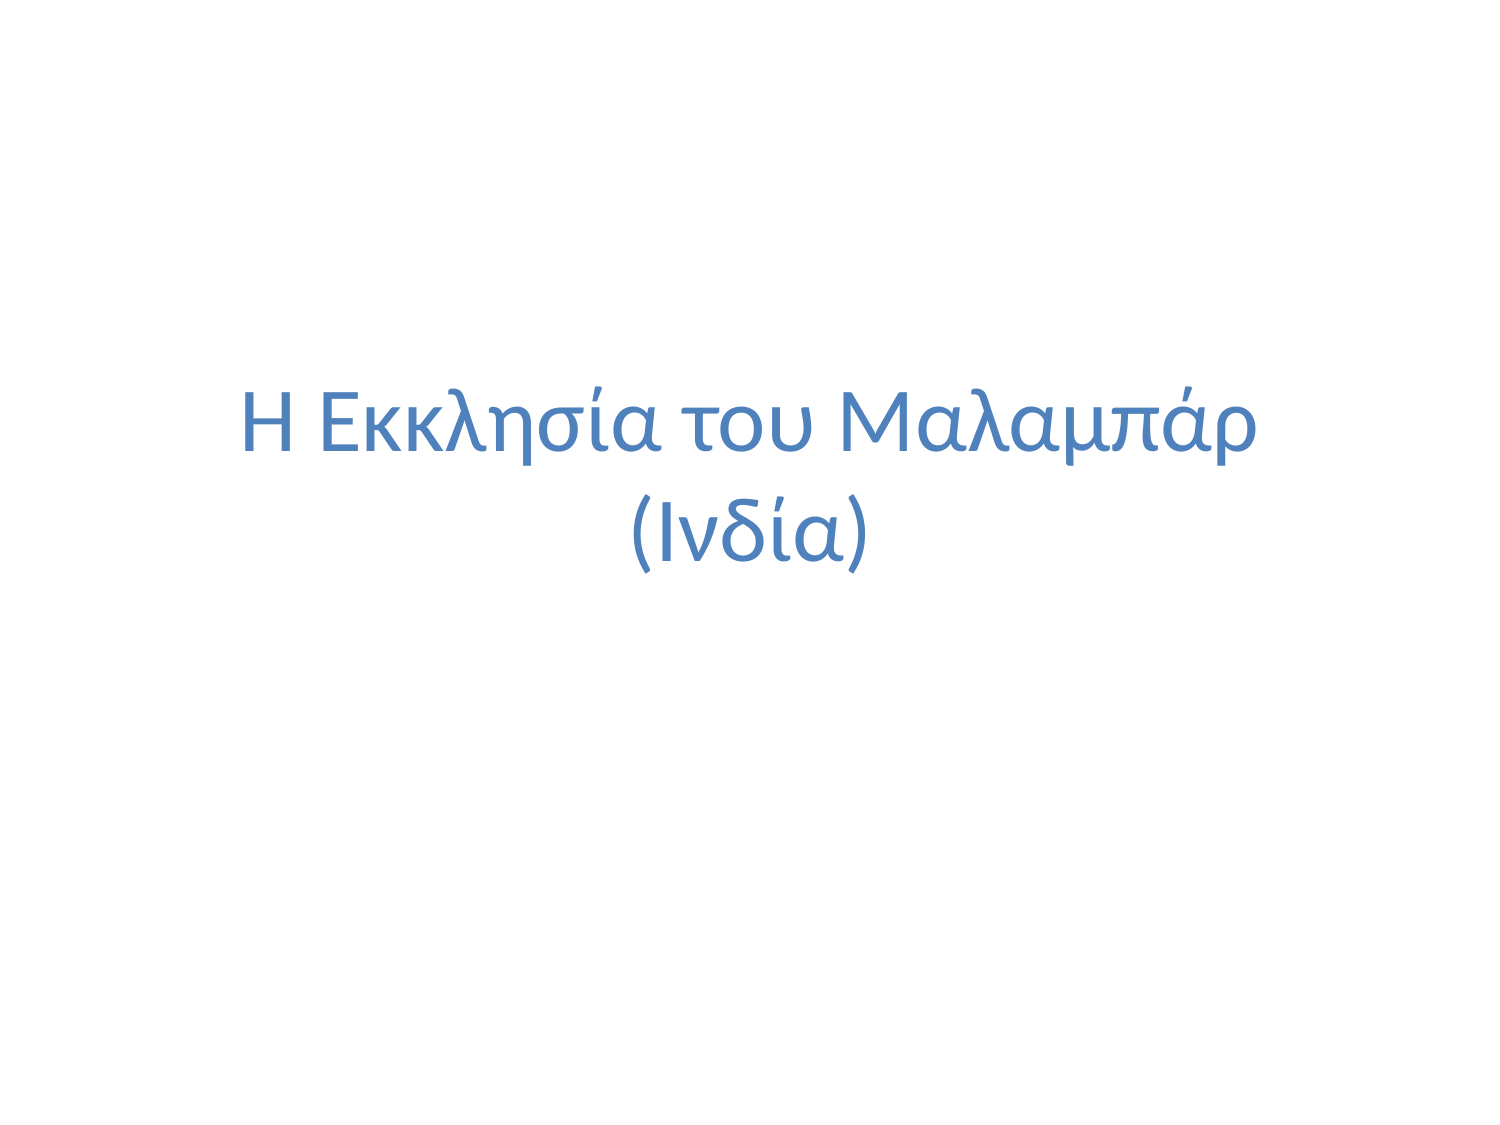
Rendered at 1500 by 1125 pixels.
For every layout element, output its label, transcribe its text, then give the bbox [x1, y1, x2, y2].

title Η Εκκλησία του Μαλαμπάρ (Ινδία) [112, 349, 1388, 591]
